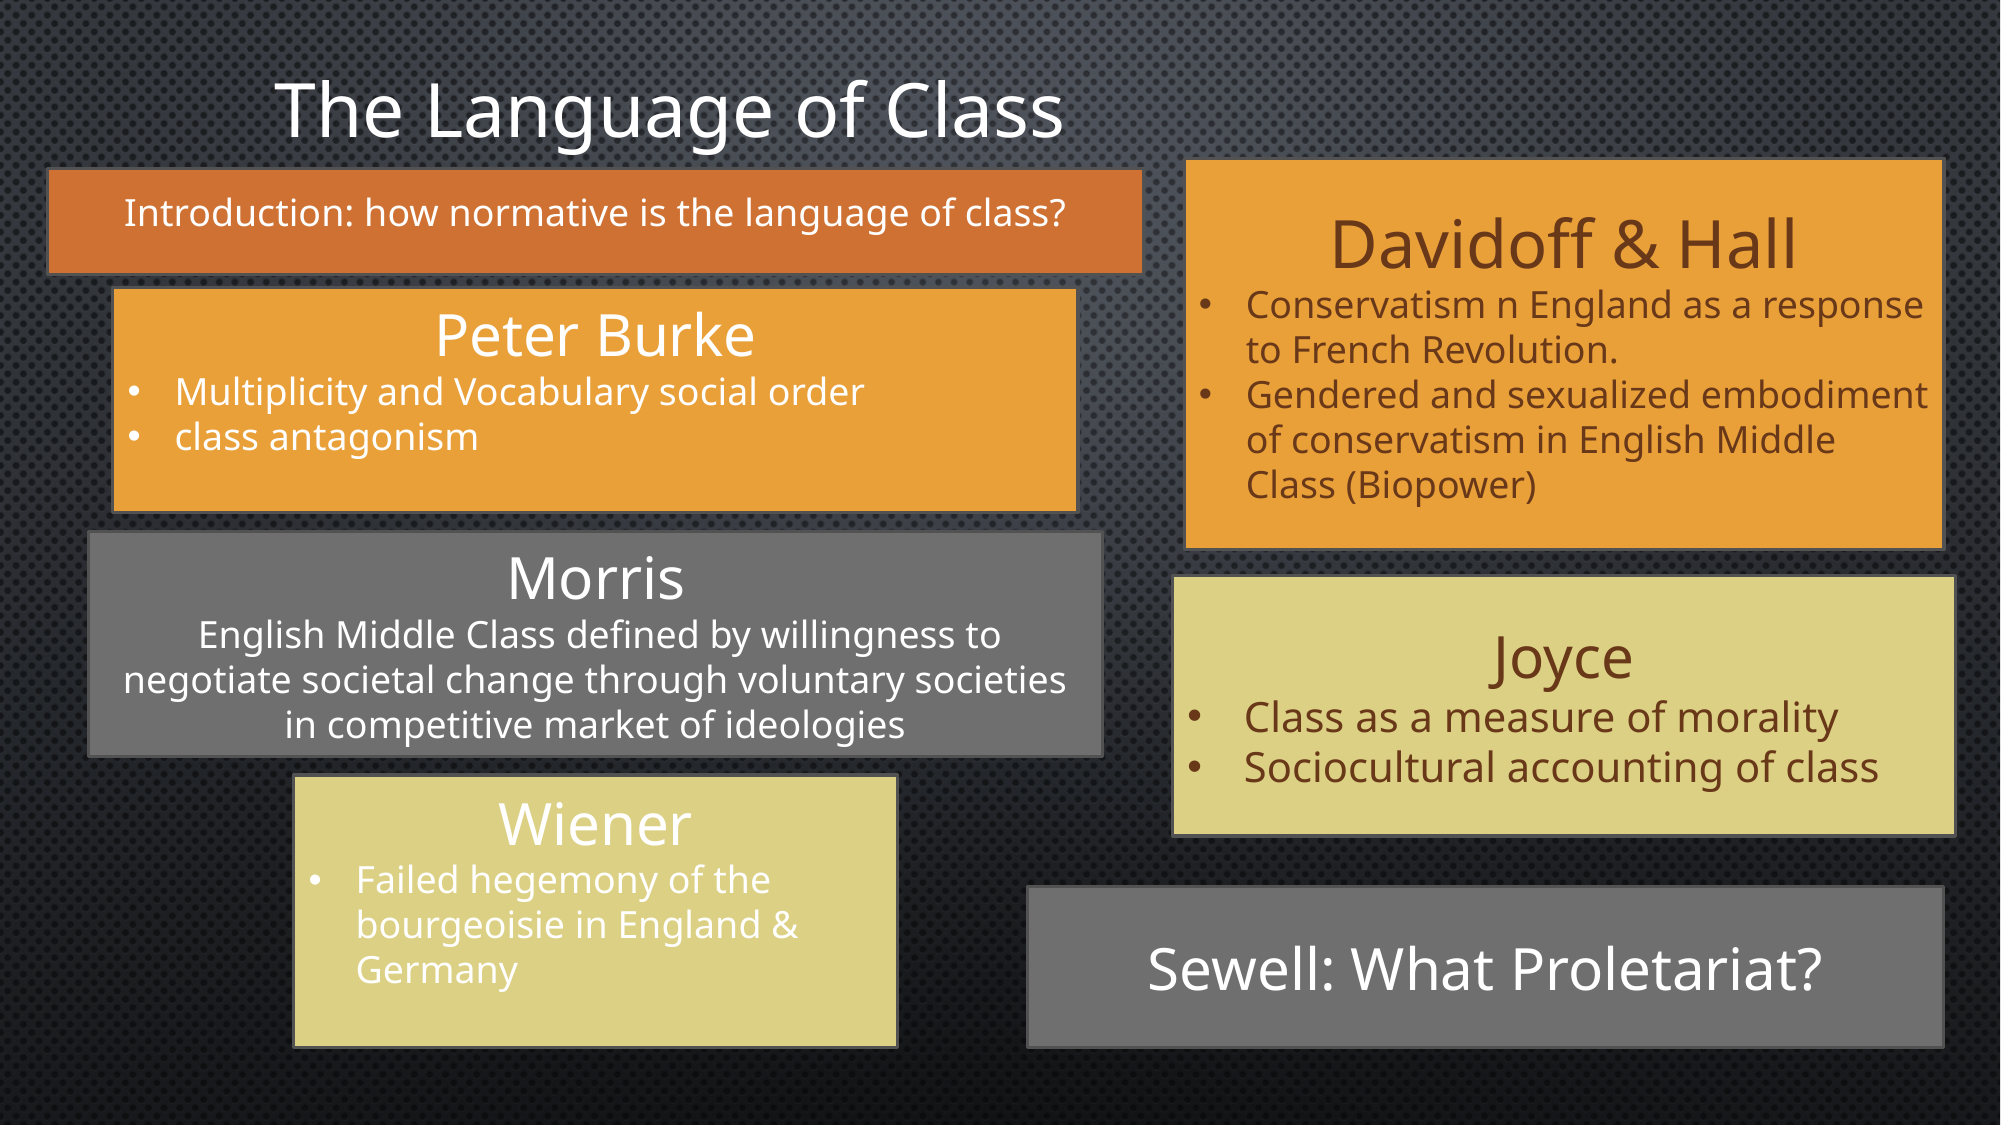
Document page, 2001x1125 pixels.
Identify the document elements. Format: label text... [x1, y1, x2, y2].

text_box [46, 167, 1145, 276]
text_box Wiener Failed hegemony of the bourgeoisie in England & Germany [292, 773, 899, 1049]
text_box The Language of Class [259, 55, 1081, 161]
text_box Sewell: What Proletariat? [1026, 885, 1945, 1049]
text_box Joyce Class as a measure of morality Sociocultural accounting of class [1171, 574, 1957, 838]
text_box Peter Burke Multiplicity and Vocabulary social order class antagonism [111, 286, 1080, 514]
text_box Introduction: how normative is the language of class? [109, 181, 1082, 242]
text_box Davidoff & Hall Conservatism n England as a response to French Revolution. Gendered and sexualized embodiment of conservatism in English Middle Class (Biopower) [1183, 157, 1946, 551]
text_box Morris English Middle Class defined by willingness to negotiate societal change through voluntary societies in competitive market of ideologies [87, 530, 1104, 758]
